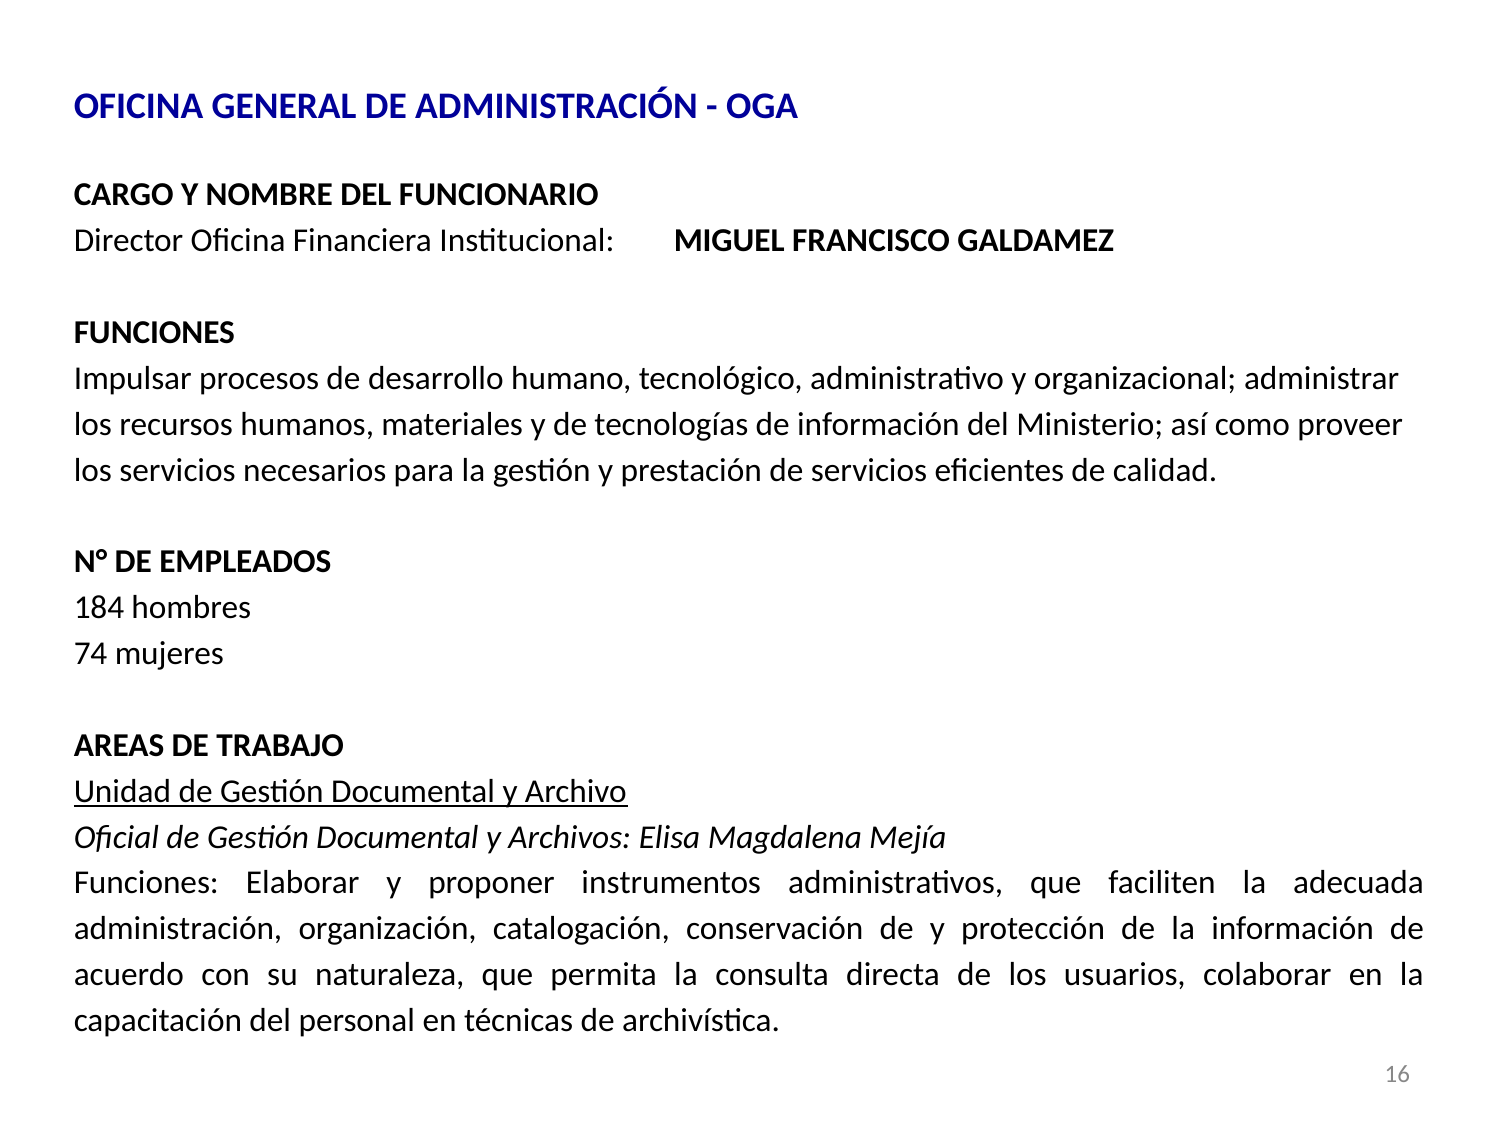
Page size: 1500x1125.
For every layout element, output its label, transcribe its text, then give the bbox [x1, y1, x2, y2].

text_box OFICINA GENERAL DE ADMINISTRACIÓN - OGA CARGO Y NOMBRE DEL FUNCIONARIO Director Oficina Financiera Institucional: MIGUEL FRANCISCO GALDAMEZ FUNCIONES Impulsar procesos de desarrollo humano, tecnológico, administrativo y organizacional; administrar los recursos humanos, materiales y de tecnologías de información del Ministerio; así como proveer los servicios necesarios para la gestión y prestación de servicios eficientes de calidad. N° DE EMPLEADOS 184 hombres 74 mujeres AREAS DE TRABAJO Unidad de Gestión Documental y Archivo Oficial de Gestión Documental y Archivos: Elisa Magdalena Mejía Funciones: Elaborar y proponer instrumentos administrativos, que faciliten la adecuada administración, organización, catalogación, conservación de y protección de la información de acuerdo con su naturaleza, que permita la consulta directa de los usuarios, colaborar en la capacitación del personal en técnicas de archivística. [58, 67, 1442, 1046]
slide_number 16 [1074, 1042, 1425, 1103]
